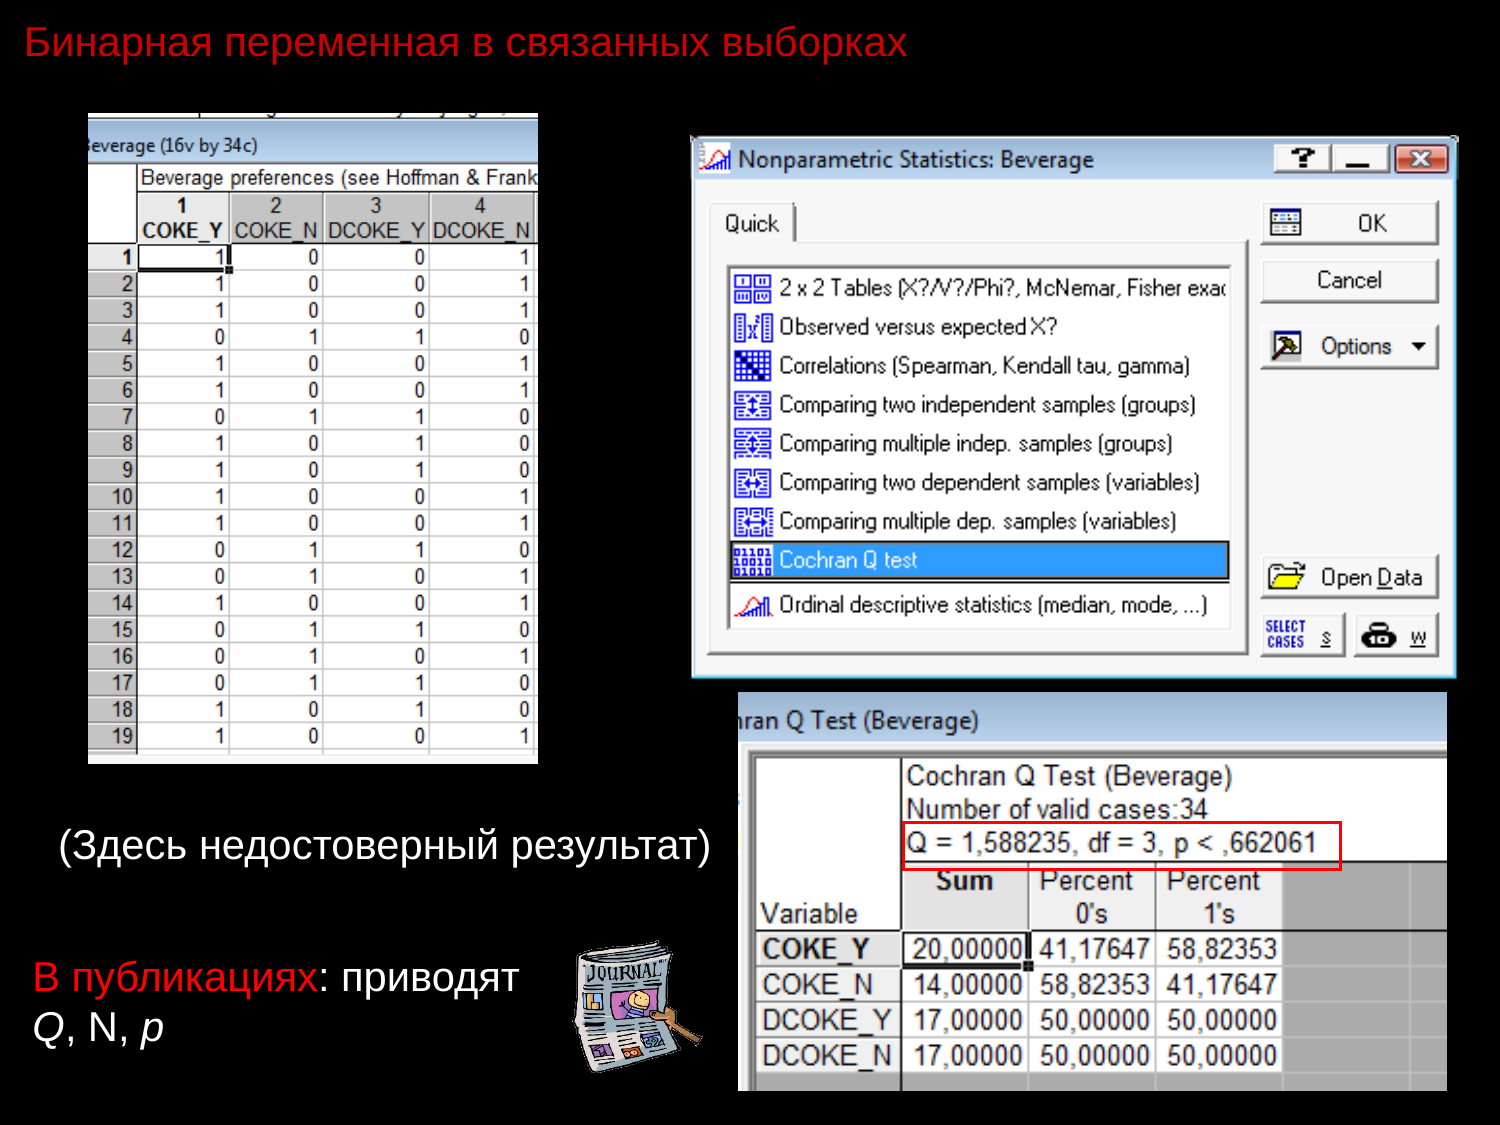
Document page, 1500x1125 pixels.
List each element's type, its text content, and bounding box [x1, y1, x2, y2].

picture [572, 940, 703, 1073]
text_box (Здесь недостоверный результат) [43, 810, 727, 876]
picture [88, 113, 538, 764]
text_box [738, 692, 1448, 1091]
text_box В публикациях: приводят Q, N, p [17, 942, 572, 1058]
picture [690, 135, 1459, 681]
text_box Бинарная переменная в связанных выборках [9, 7, 924, 73]
